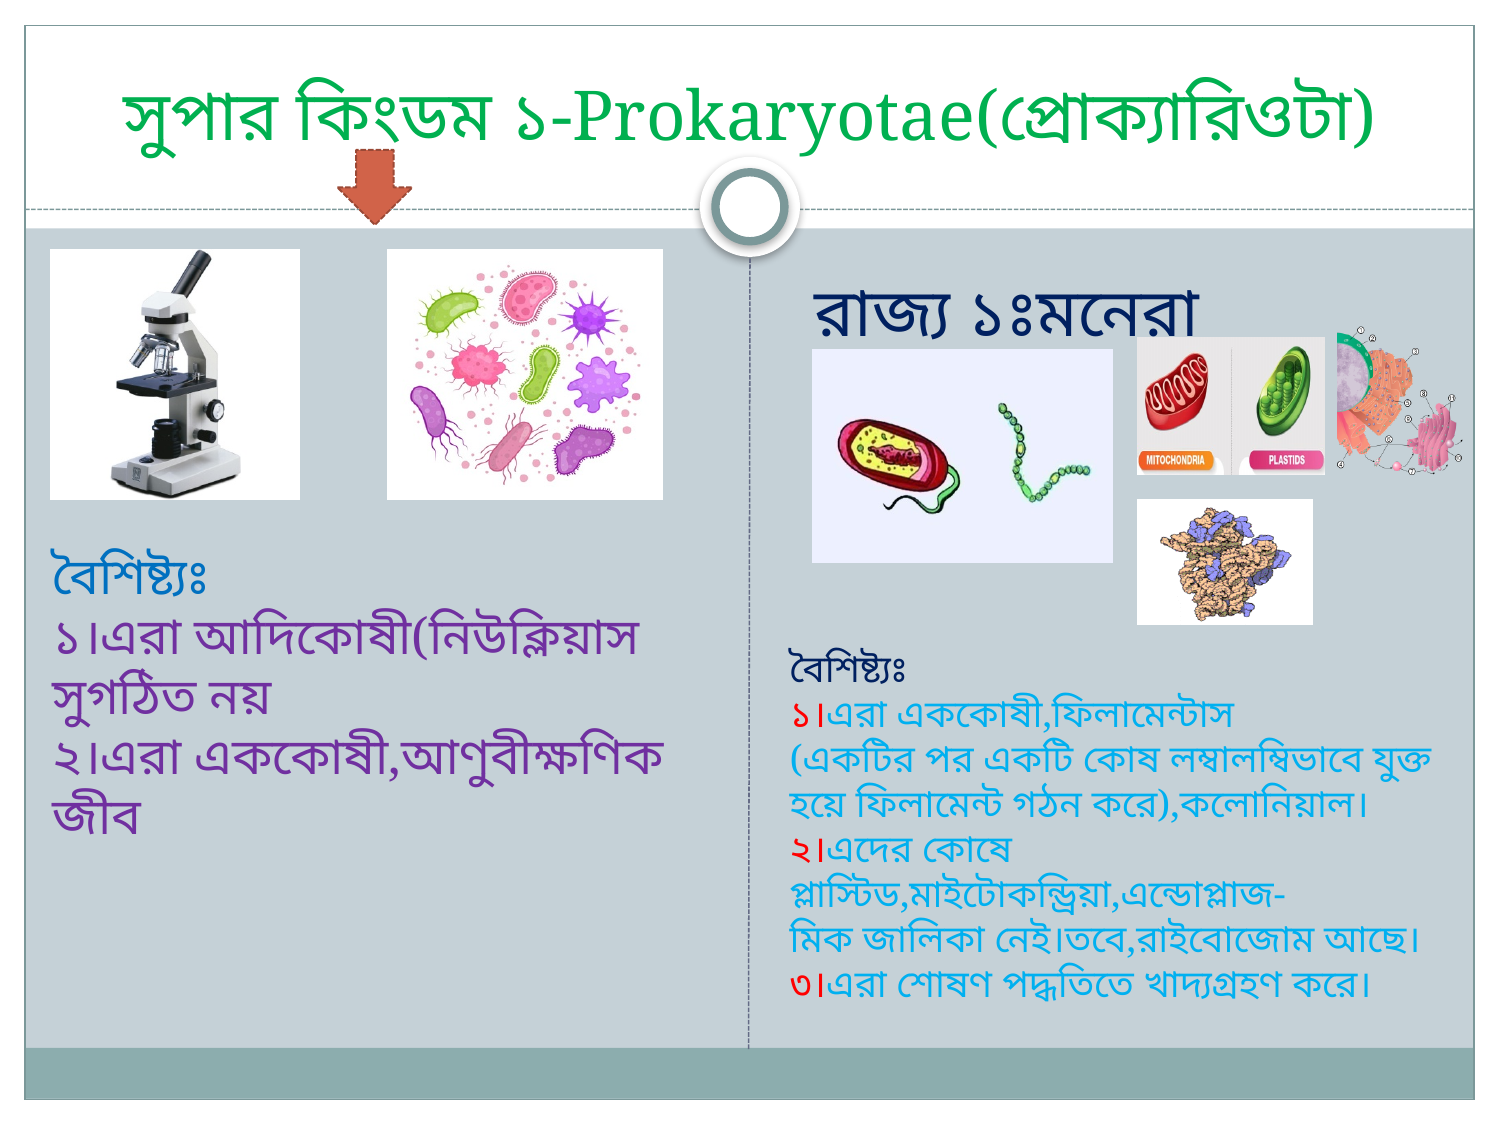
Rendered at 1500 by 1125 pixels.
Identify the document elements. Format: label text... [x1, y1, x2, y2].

text_box [337, 148, 413, 226]
text_box বৈশিষ্ট্যঃ ১।এরা আদিকোষী(নিউক্লিয়াস সুগঠিত নয় ২।এরা এককোষী,আণুবীক্ষণিক জীব [37, 537, 700, 853]
picture [1337, 324, 1463, 476]
picture [1137, 337, 1326, 476]
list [49, 249, 301, 501]
text_box রাজ্য ১ঃমনেরা [799, 262, 1388, 358]
picture [1137, 499, 1313, 626]
picture [812, 349, 1113, 563]
text_box বৈশিষ্ট্যঃ ১।এরা এককোষী,ফিলামেন্টাস (একটির পর একটি কোষ লম্বালম্বিভাবে যুক্ত হয়ে ফিলামেন্ট গঠন করে),কলোনিয়াল। ২।এদের কোষে প্লাস্টিড,মাইটোকন্ড্রিয়া,এন্ডোপ্লাজ- মিক জালিকা নেই।তবে,রাইবোজোম আছে। ৩।এরা শোষণ পদ্ধতিতে খাদ্যগ্রহণ করে। [774, 637, 1463, 1058]
title সুপার কিংডম ১-Prokaryotae(প্রোক্যারিওটা) [49, 37, 1450, 162]
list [387, 249, 663, 501]
